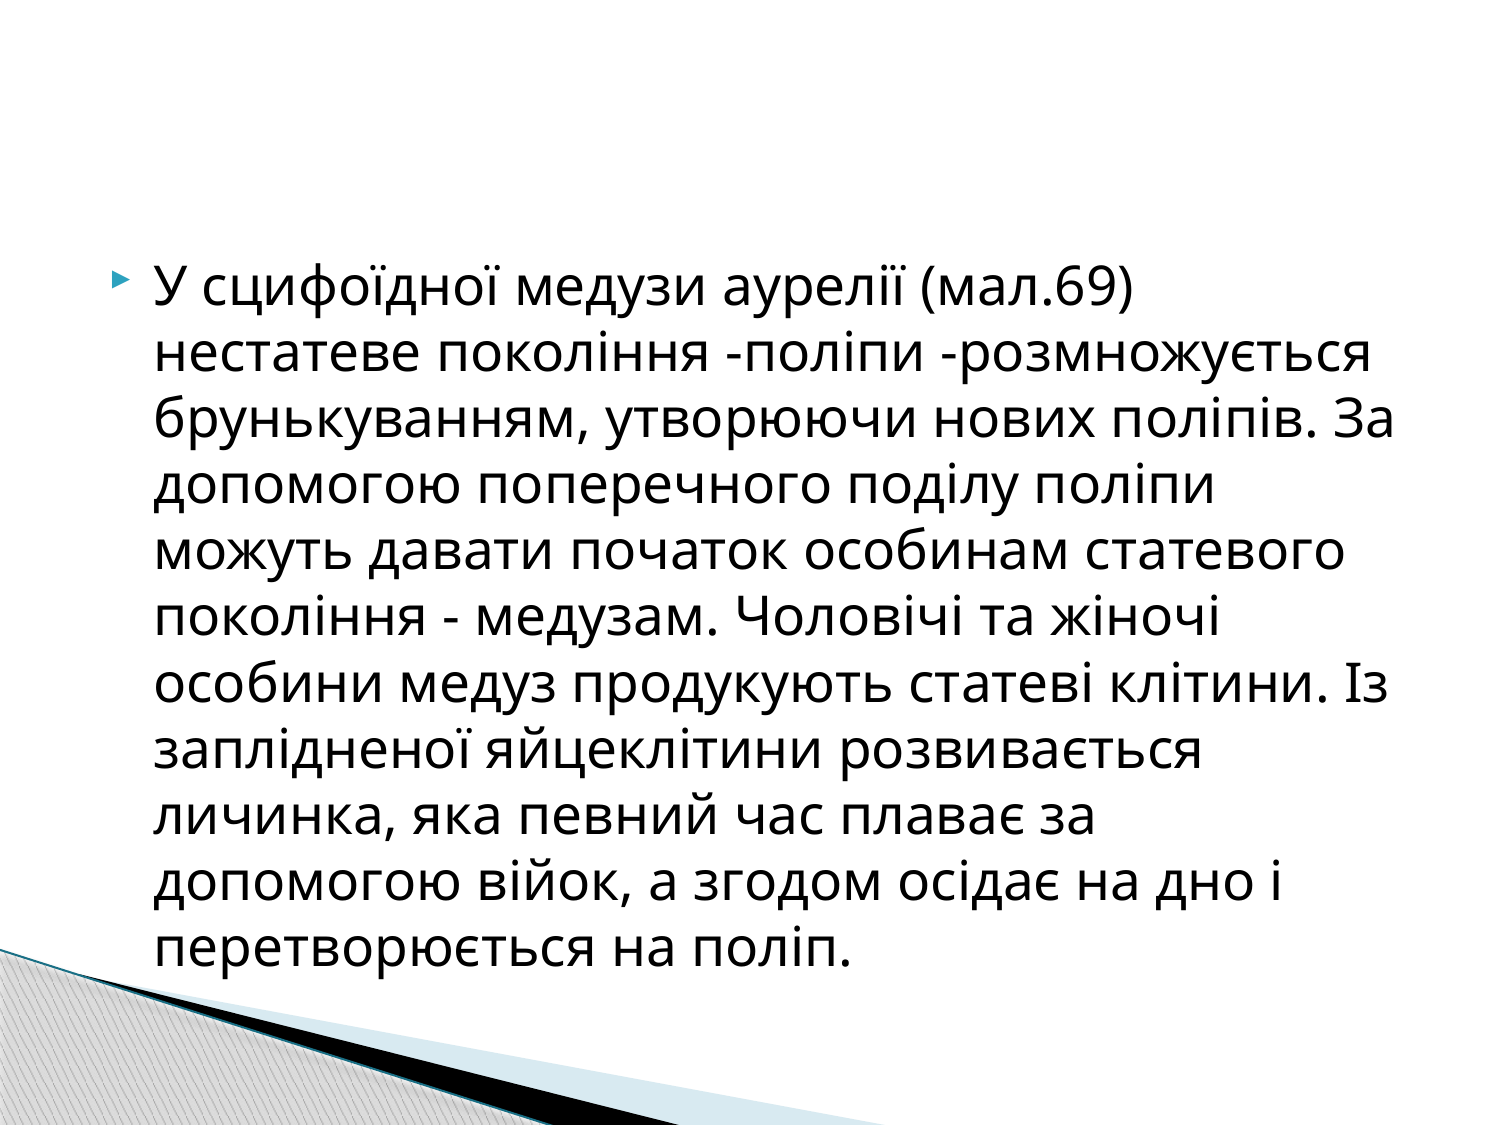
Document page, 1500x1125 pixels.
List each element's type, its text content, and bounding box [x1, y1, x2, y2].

list У сцифоїдної медузи аурелії (мал.69) нестатеве покоління -поліпи -розмножується брунькуванням, утворюючи нових поліпів. За допомогою поперечного поділу поліпи можуть давати початок особинам статевого покоління - медузам. Чоловічі та жіночі особини медуз продукують статеві клітини. Із заплідненої яйцеклітини розвивається личинка, яка певний час плаває за допомогою війок, а згодом осідає на дно і перетворюється на поліп. [75, 243, 1425, 986]
